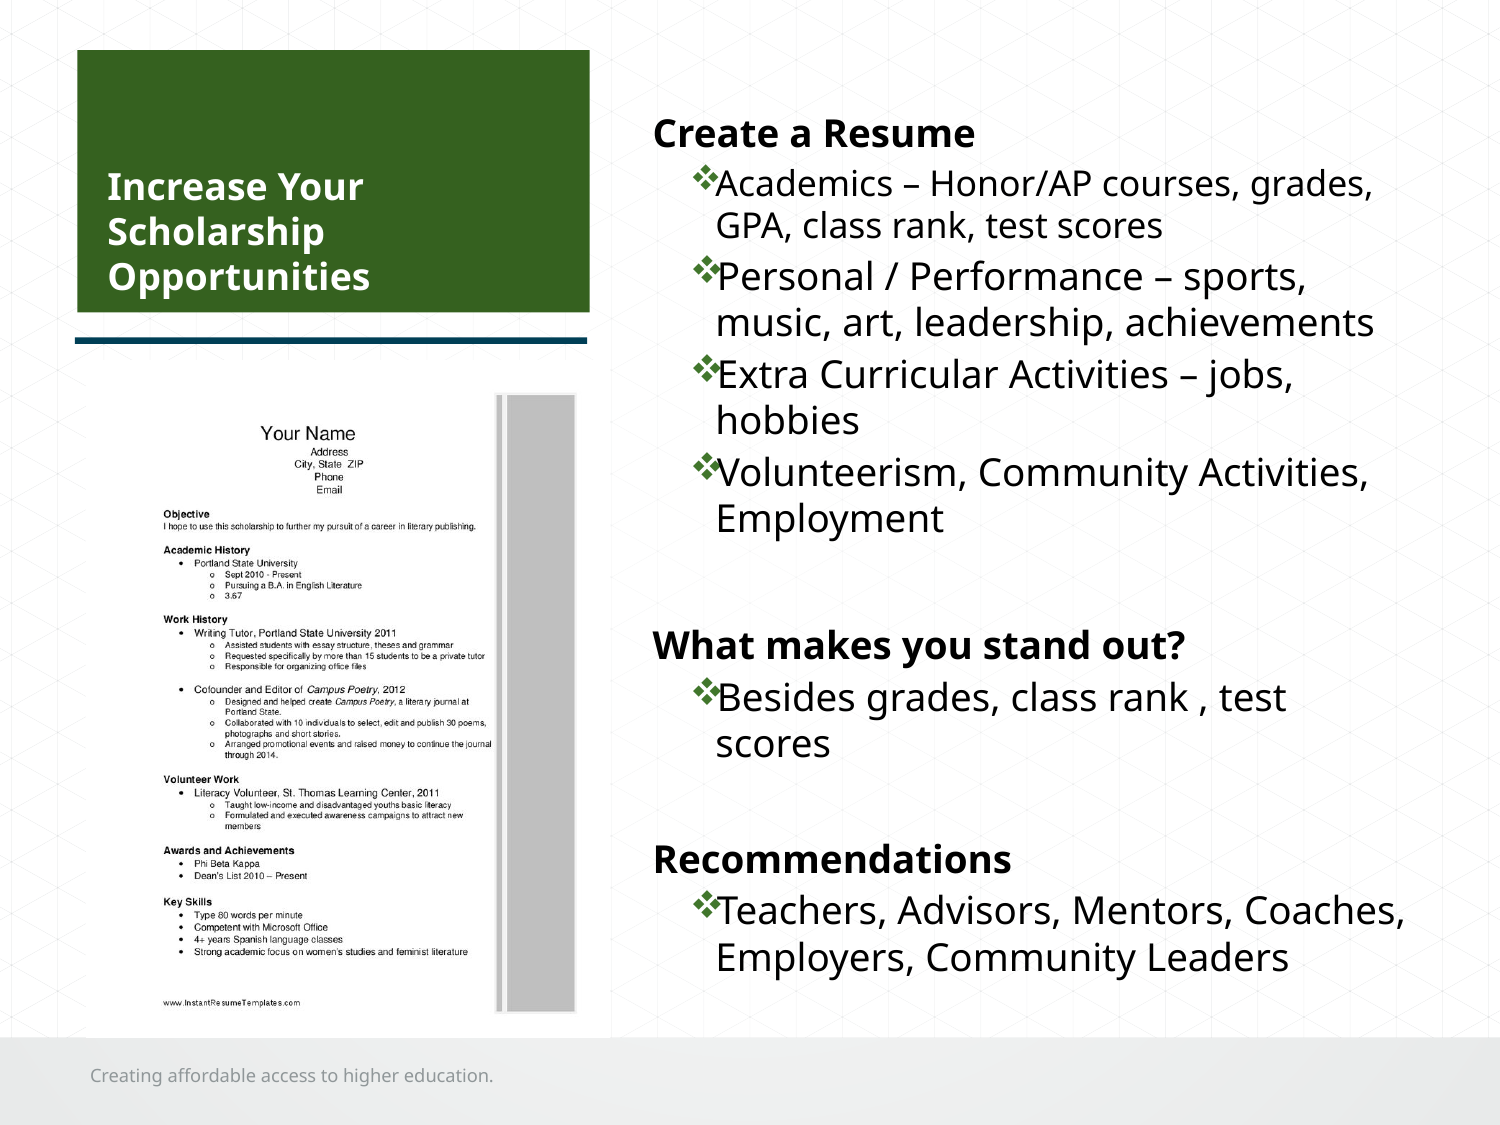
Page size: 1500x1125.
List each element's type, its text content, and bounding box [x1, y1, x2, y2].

picture [86, 360, 610, 1038]
list Create a Resume Academics – Honor/AP courses, grades, GPA, class rank, test scores Personal / Performance – sports, music, art, leadership, achievements Extra Curricular Activities – jobs, hobbies Volunteerism, Community Activities, Employment What makes you stand out? Besides grades, class rank , test scores Recommendations Teachers, Advisors, Mentors, Coaches, Employers, Community Leaders [637, 62, 1425, 1038]
title Increase Your Scholarship Opportunities [77, 50, 590, 313]
footer Creating affordable access to higher education. [75, 1037, 919, 1113]
